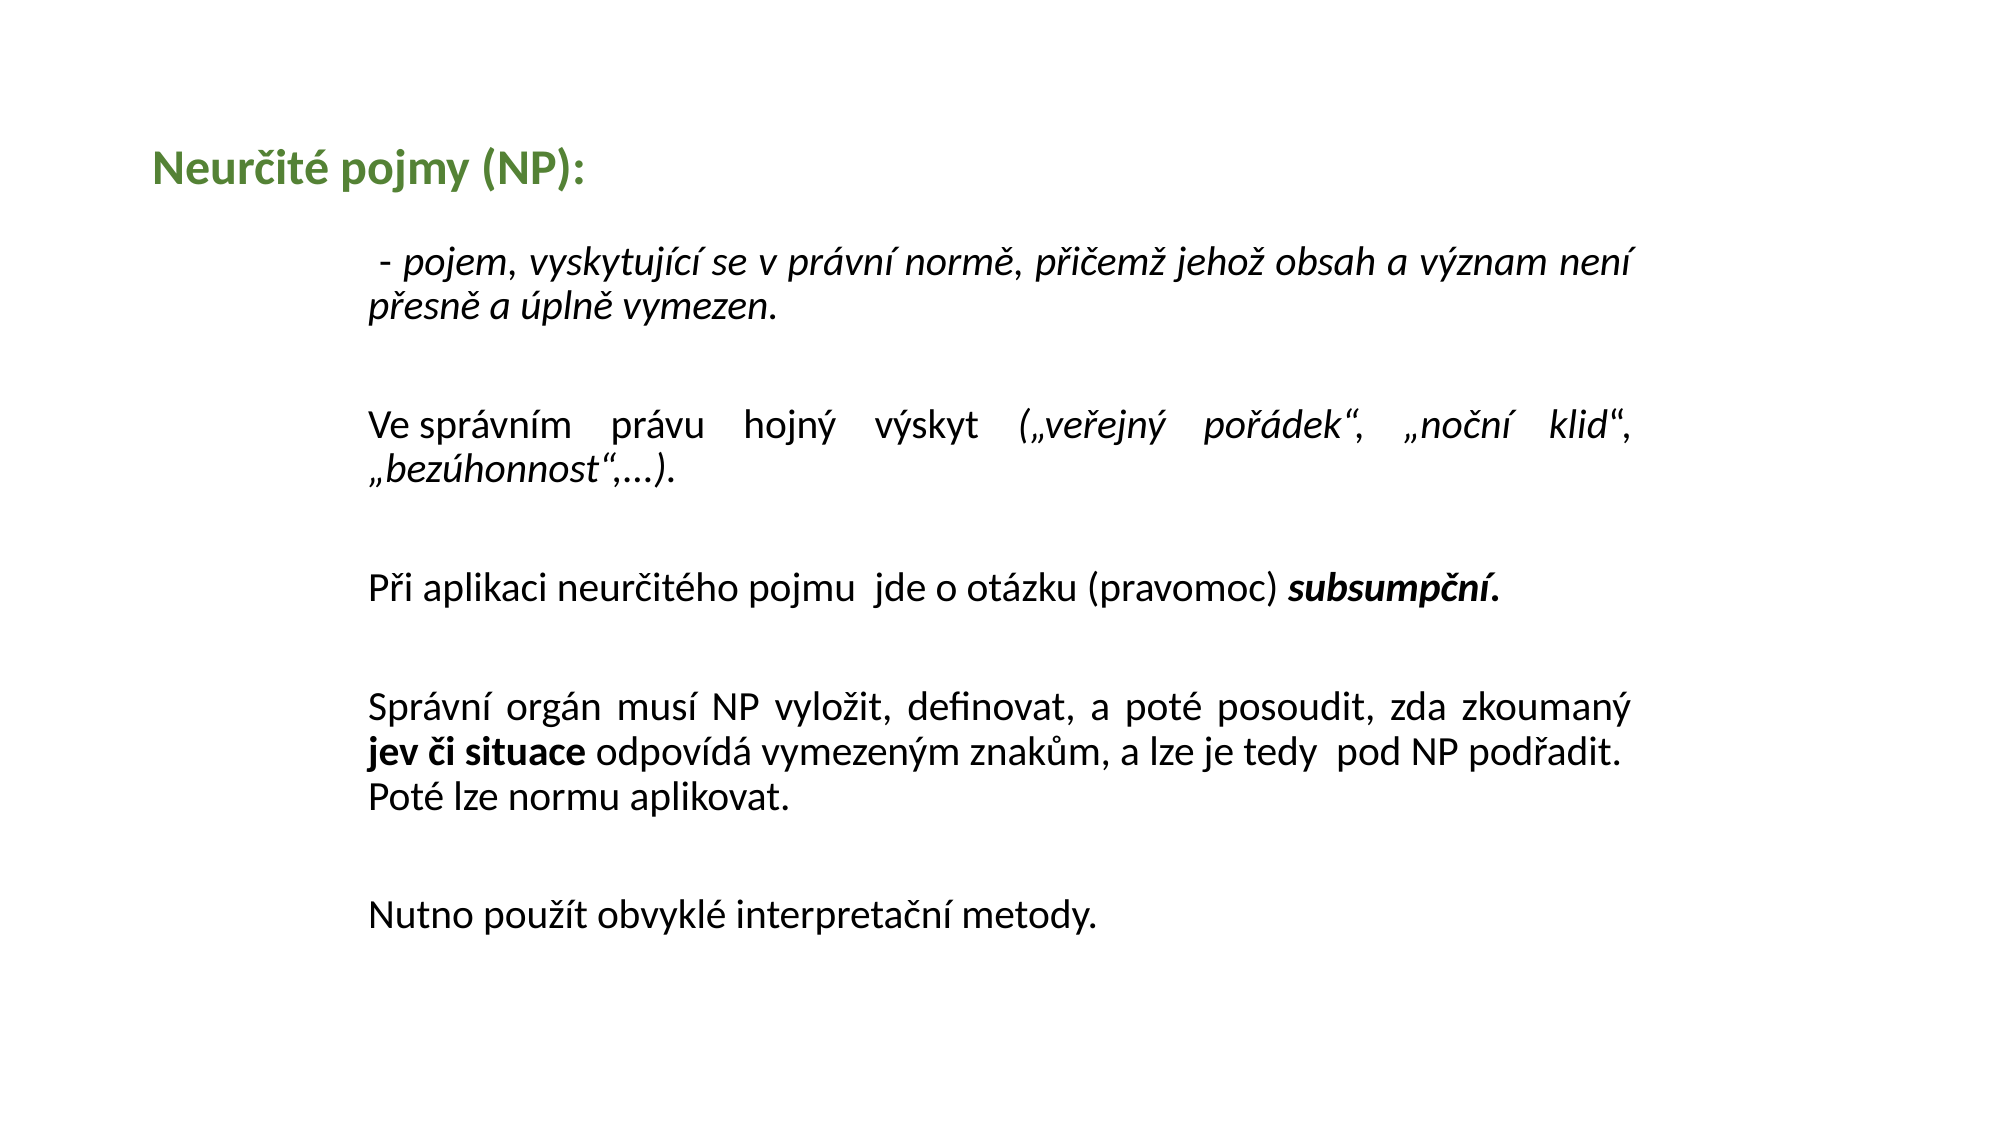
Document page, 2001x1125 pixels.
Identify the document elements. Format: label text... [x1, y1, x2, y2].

list - pojem, vyskytující se v právní normě, přičemž jehož obsah a význam není přesně a úplně vymezen. Ve správním právu hojný výskyt („veřejný pořádek“, „noční klid“, „bezúhonnost“,...). Při aplikaci neurčitého pojmu jde o otázku (pravomoc) subsumpční. Správní orgán musí NP vyložit, definovat, a poté posoudit, zda zkoumaný jev či situace odpovídá vymezeným znakům, a lze je tedy pod NP podřadit. Poté lze normu aplikovat. Nutno použít obvyklé interpretační metody. [353, 231, 1647, 1014]
title Neurčité pojmy (NP): [137, 59, 1863, 278]
